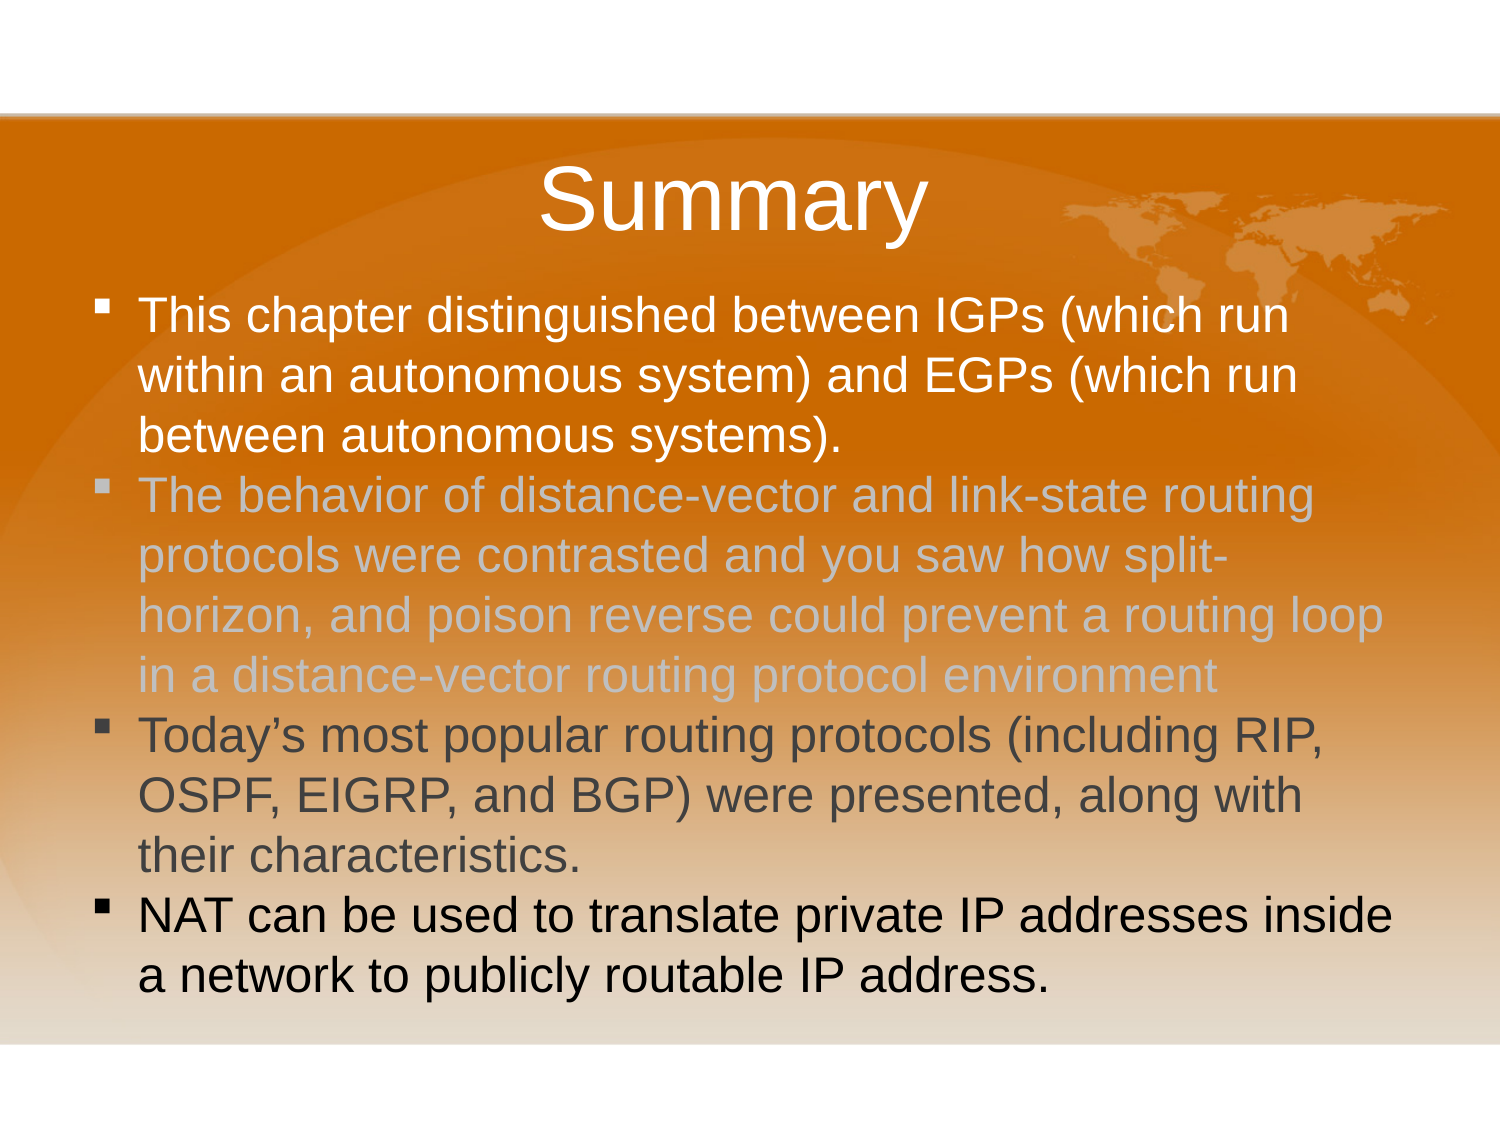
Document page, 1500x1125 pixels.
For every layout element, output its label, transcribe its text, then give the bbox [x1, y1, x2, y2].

text_box This chapter distinguished between IGPs (which run within an autonomous system) and EGPs (which run between autonomous systems). The behavior of distance-vector and link-state routing protocols were contrasted and you saw how split-horizon, and poison reverse could prevent a routing loop in a distance-vector routing protocol environment Today’s most popular routing protocols (including RIP, OSPF, EIGRP, and BGP) were presented, along with their characteristics. NAT can be used to translate private IP addresses inside a network to publicly routable IP address. [76, 274, 1414, 1010]
picture [0, 0, 1500, 1125]
title Summary [58, 112, 1409, 275]
